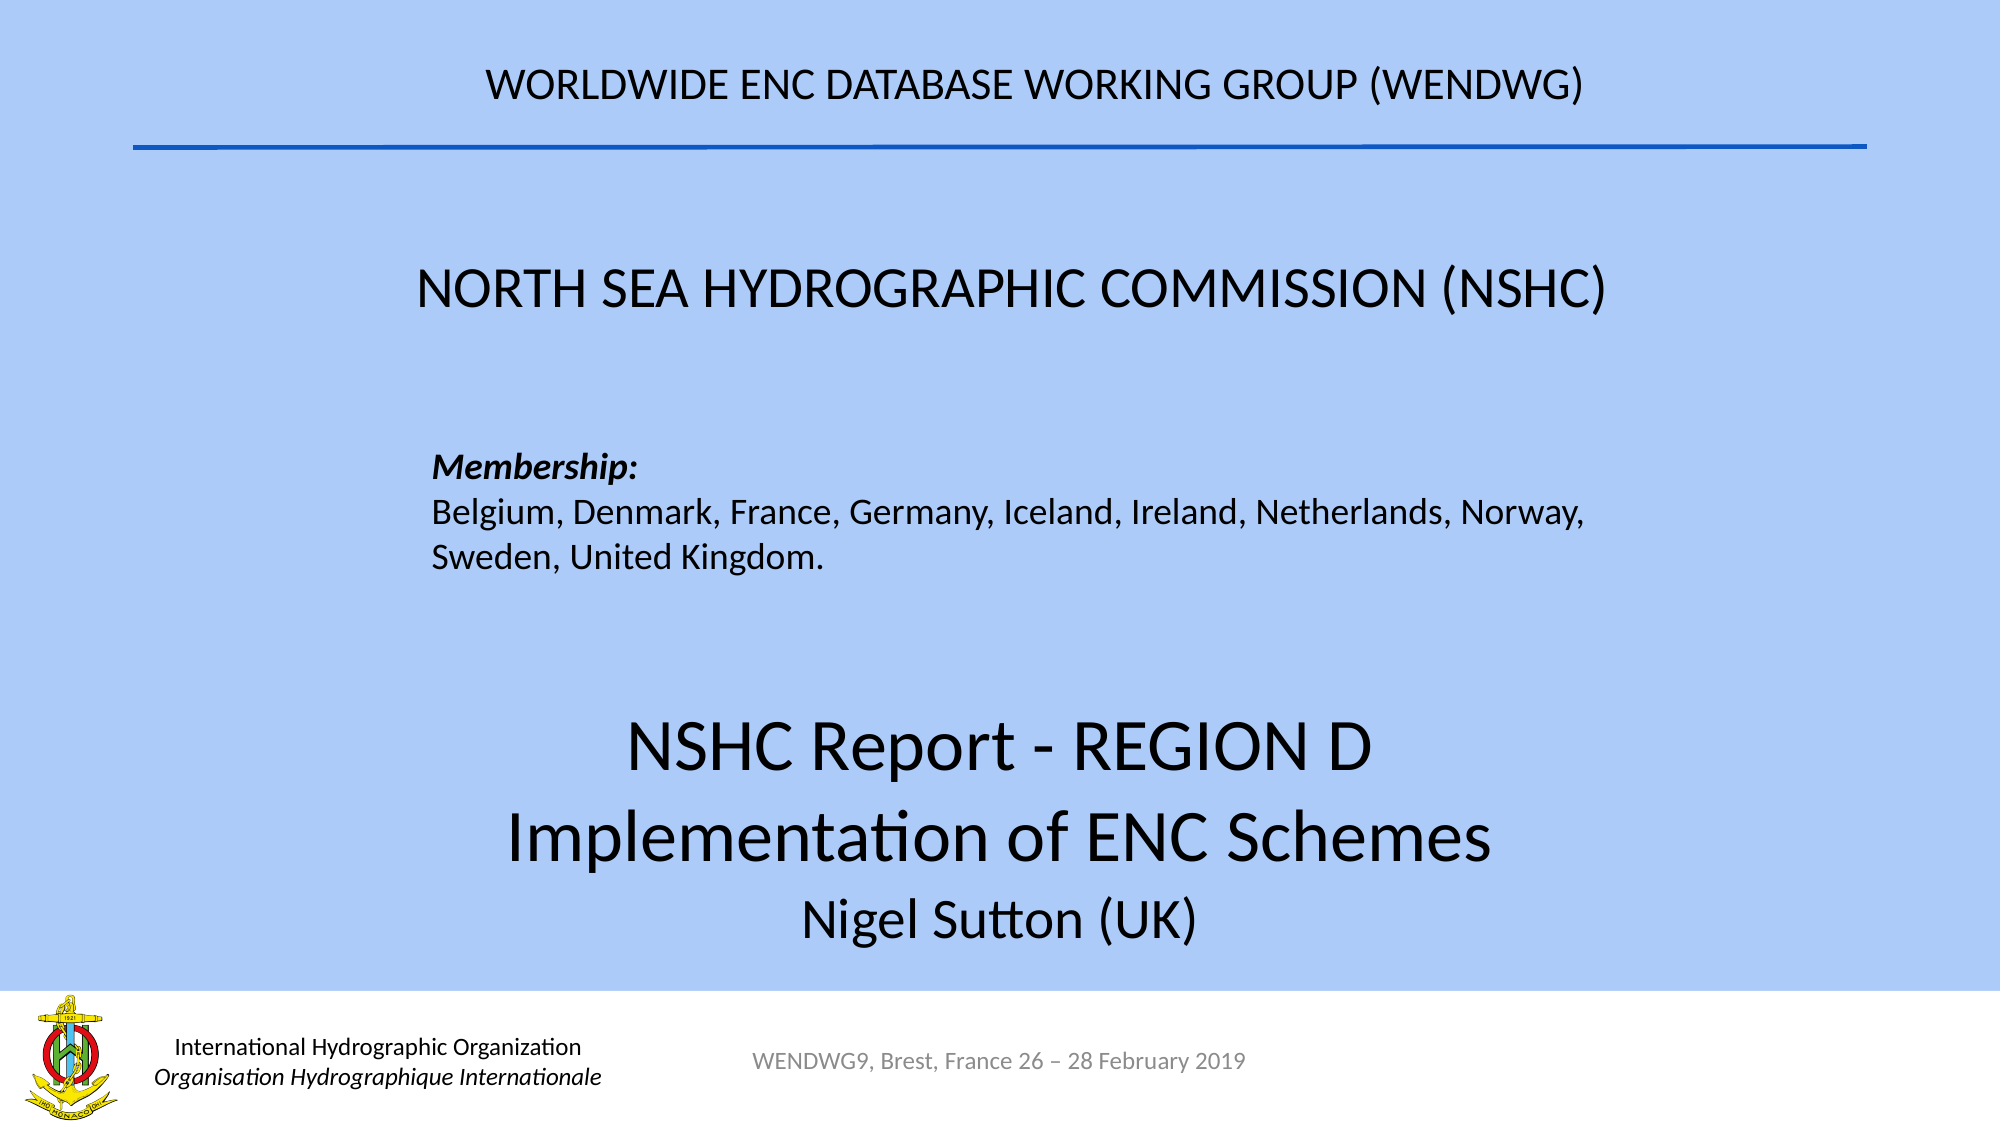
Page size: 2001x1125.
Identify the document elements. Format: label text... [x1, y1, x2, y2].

title WORLDWIDE ENC DATABASE WORKING GROUP (WENDWG) [440, 32, 1631, 138]
picture [17, 990, 122, 1125]
footer WENDWG9, Brest, France 26 – 28 February 2019 [662, 1029, 1338, 1090]
text_box NSHC Report - REGION D Implementation of ENC Schemes Nigel Sutton (UK) [168, 698, 1832, 963]
text_box Membership: Belgium, Denmark, France, Germany, Iceland, Ireland, Netherlands, Norway, Sweden, United Kingdom. [416, 434, 1654, 630]
text_box NORTH SEA HYDROGRAPHIC COMMISSION (NSHC) [387, 242, 1638, 327]
